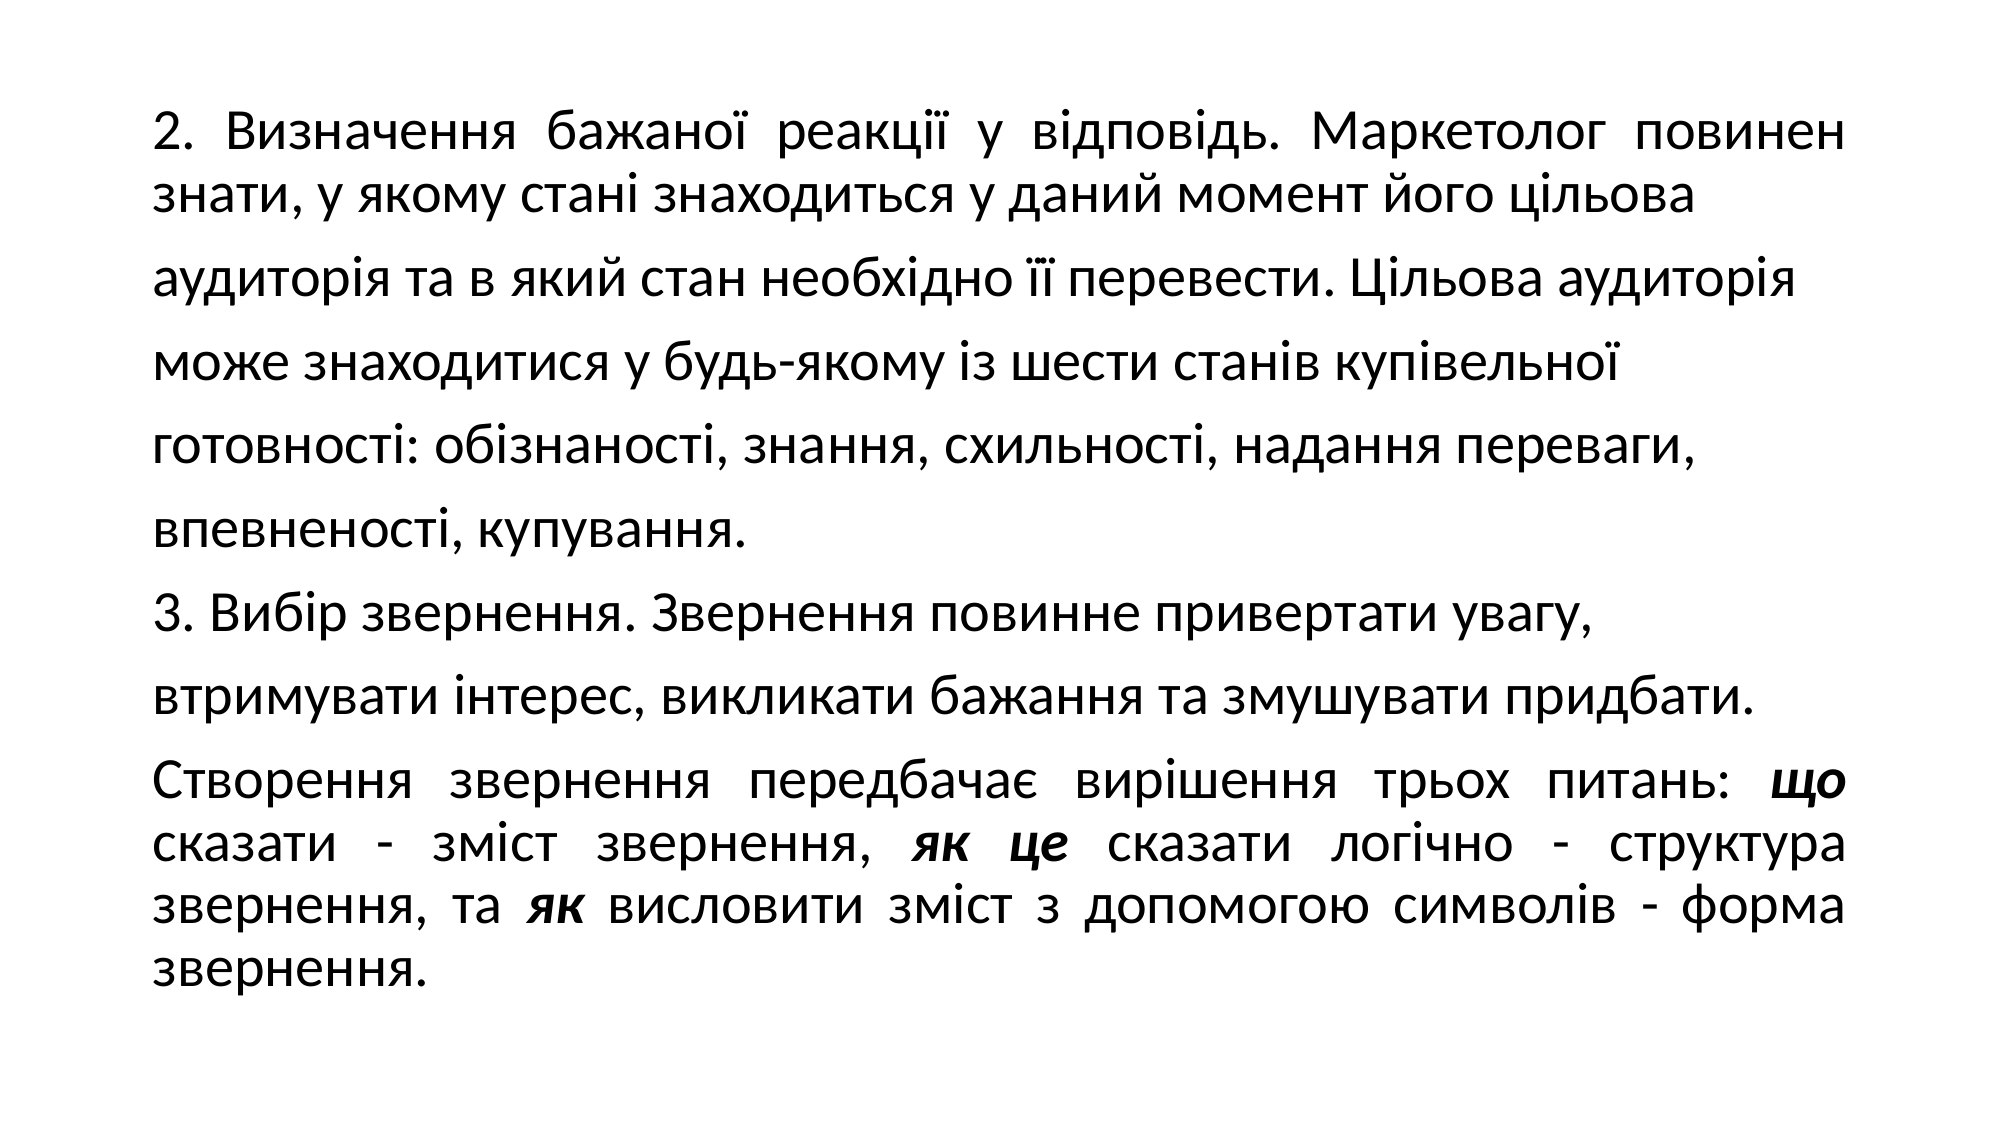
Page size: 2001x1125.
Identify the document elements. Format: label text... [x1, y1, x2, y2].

list 2. Визначення бажаної реакції у відповідь. Маркетолог повинен знати, у якому стані знаходиться у даний момент його цільова аудиторія та в який стан необхідно її перевести. Цільова аудиторія може знаходитися у будь-якому із шести станів купівельної готовності: обізнаності, знання, схильності, надання переваги, впевненості, купування. 3. Вибір звернення. Звернення повинне привертати увагу, втримувати інтерес, викликати бажання та змушувати придбати. Створення звернення передбачає вирішення трьох питань: що сказати - зміст звернення, як це сказати логічно - структура звернення, та як висловити зміст з допомогою символів - форма звернення. [137, 92, 1863, 1014]
